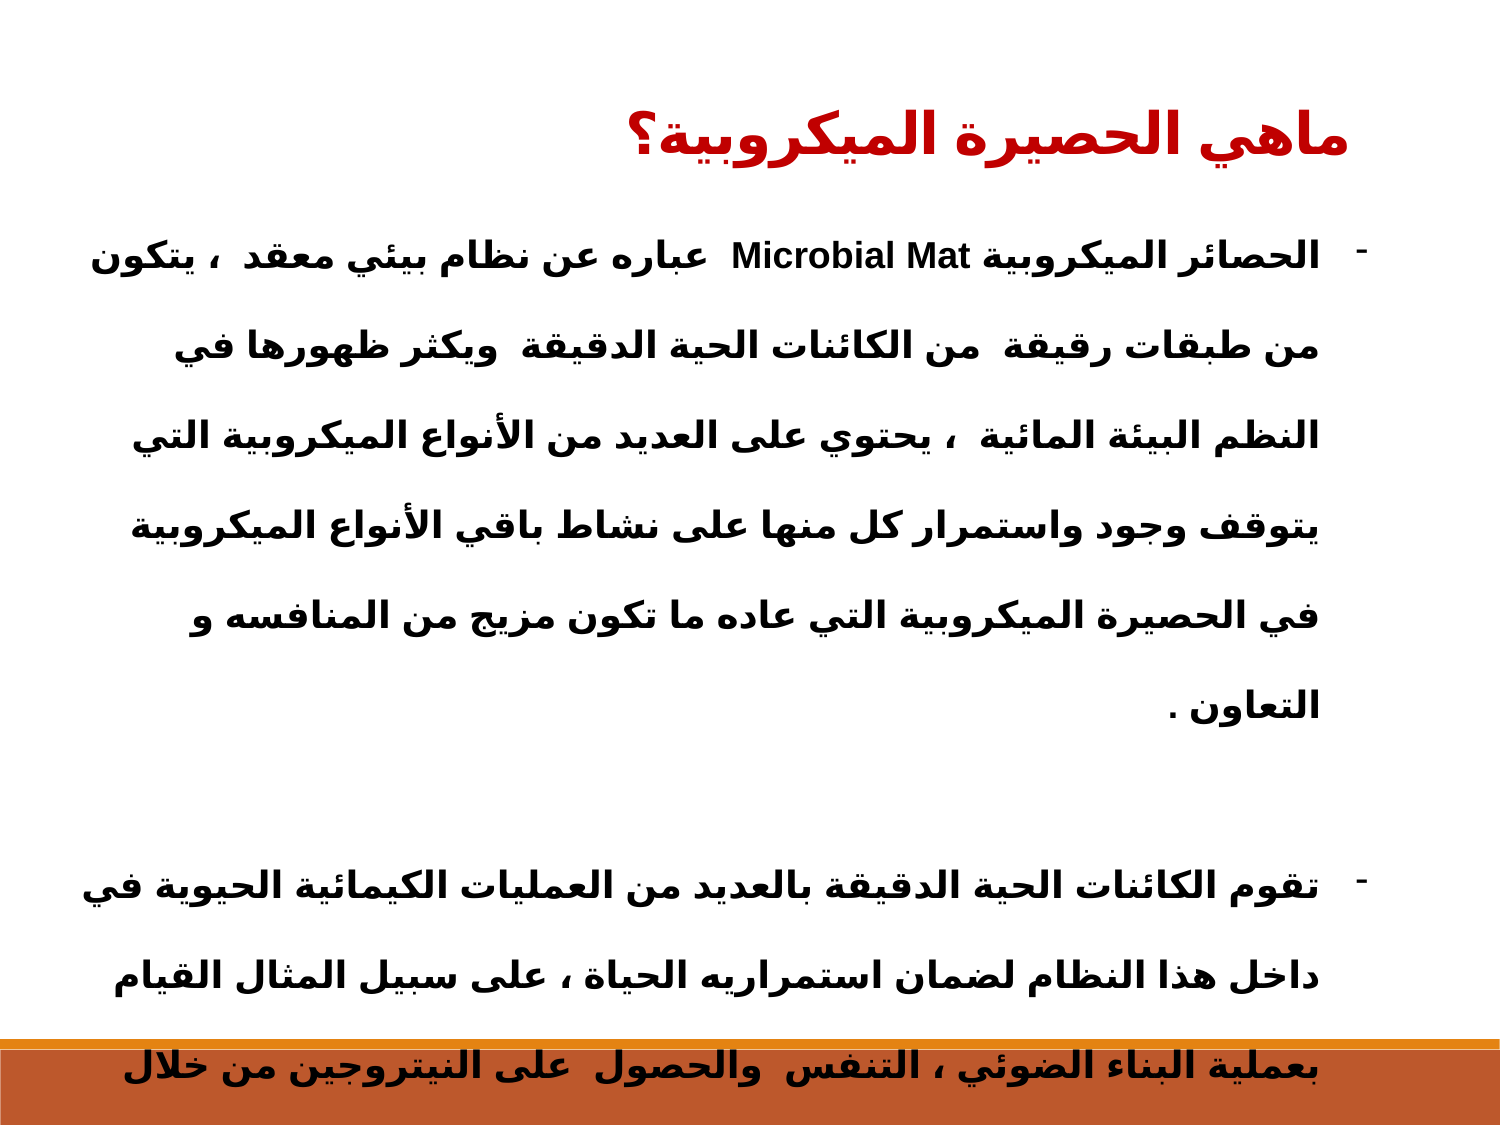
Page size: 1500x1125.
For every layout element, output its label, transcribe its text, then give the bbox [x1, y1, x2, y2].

title ماهي الحصيرة الميكروبية؟ [33, 28, 1367, 174]
text_box الحصائر الميكروبية Microbial Mat عباره عن نظام بيئي معقد ، يتكون من طبقات رقيقة من الكائنات الحية الدقيقة ويكثر ظهورها في النظم البيئة المائية ، يحتوي على العديد من الأنواع الميكروبية التي يتوقف وجود واستمرار كل منها على نشاط باقي الأنواع الميكروبية في الحصيرة الميكروبية التي عاده ما تكون مزيج من المنافسه و التعاون . تقوم الكائنات الحية الدقيقة بالعديد من العمليات الكيمائية الحيوية في داخل هذا النظام لضمان استمراريه الحياة ، على سبيل المثال القيام بعملية البناء الضوئي ، التنفس والحصول على النيتروجين من خلال عملية تثبيت النيتروجين . [49, 179, 1383, 1125]
